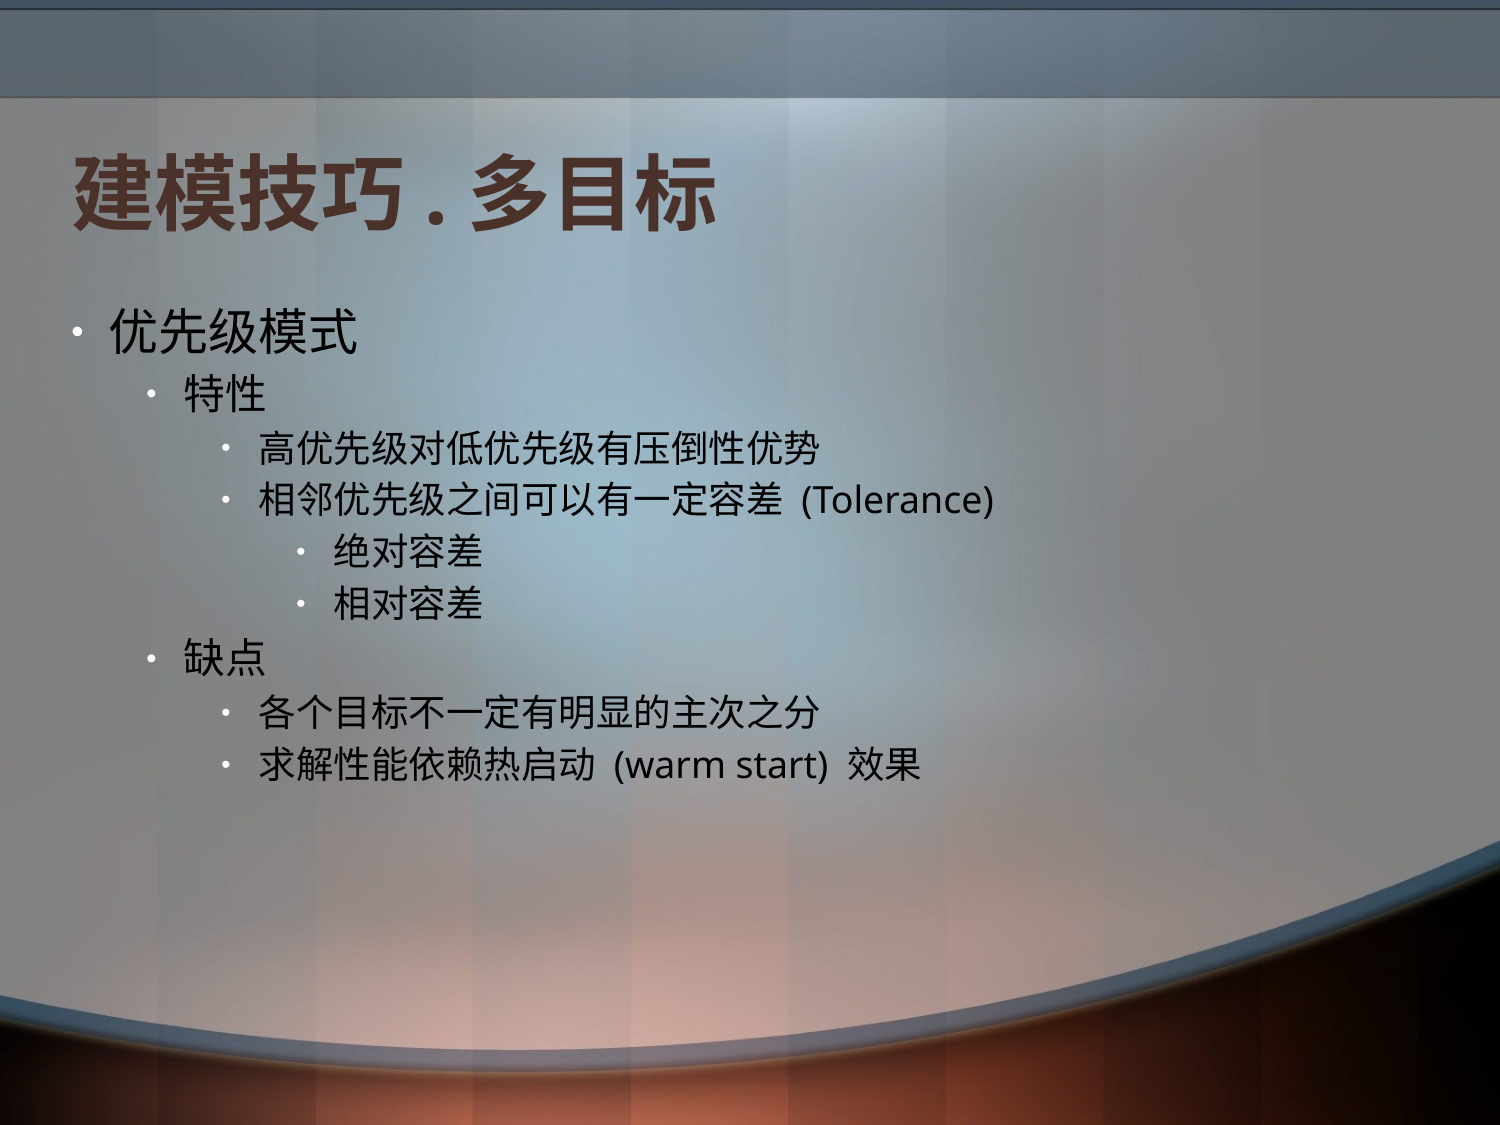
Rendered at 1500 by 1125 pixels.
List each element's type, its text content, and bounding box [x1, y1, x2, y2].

picture [0, 0, 1500, 1125]
list 优先级模式 特性 高优先级对低优先级有压倒性优势 相邻优先级之间可以有一定容差 (Tolerance) 绝对容差 相对容差 缺点 各个目标不一定有明显的主次之分 求解性能依赖热启动 (warm start) 效果 [56, 299, 1299, 920]
title 建模技巧.多目标 [56, 104, 1299, 294]
